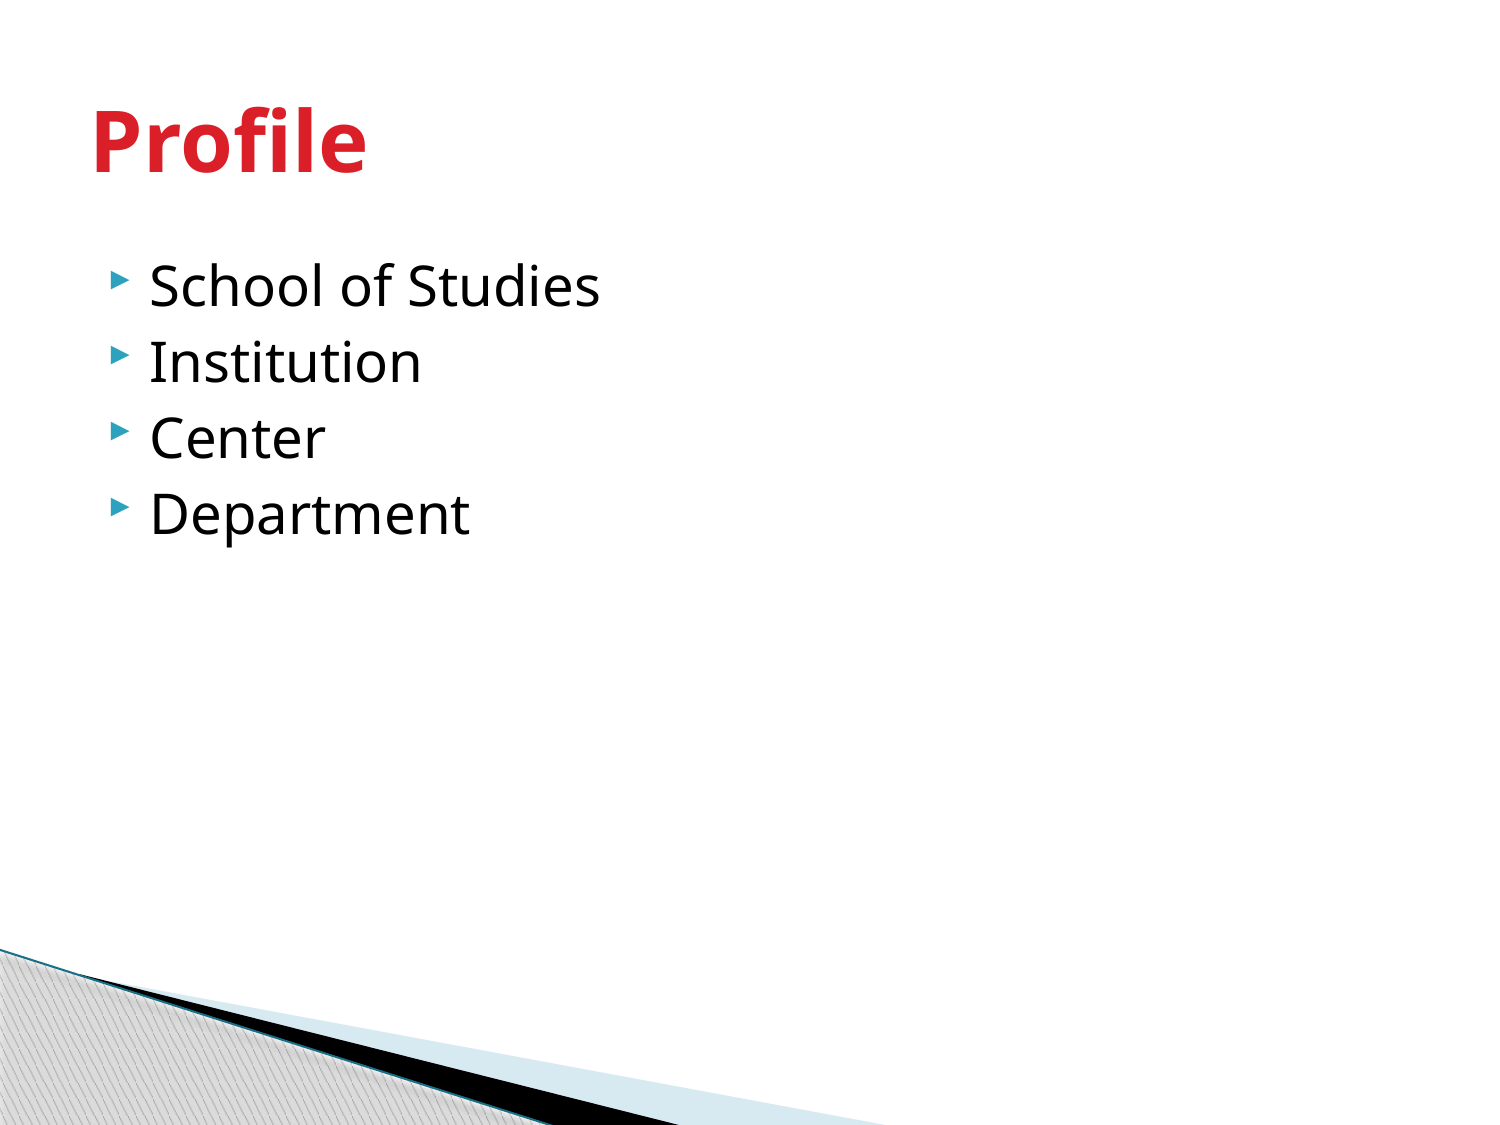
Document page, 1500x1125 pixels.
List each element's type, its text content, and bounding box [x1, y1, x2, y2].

list School of Studies Institution Center Department [75, 243, 1425, 986]
title Profile [75, 45, 1425, 233]
